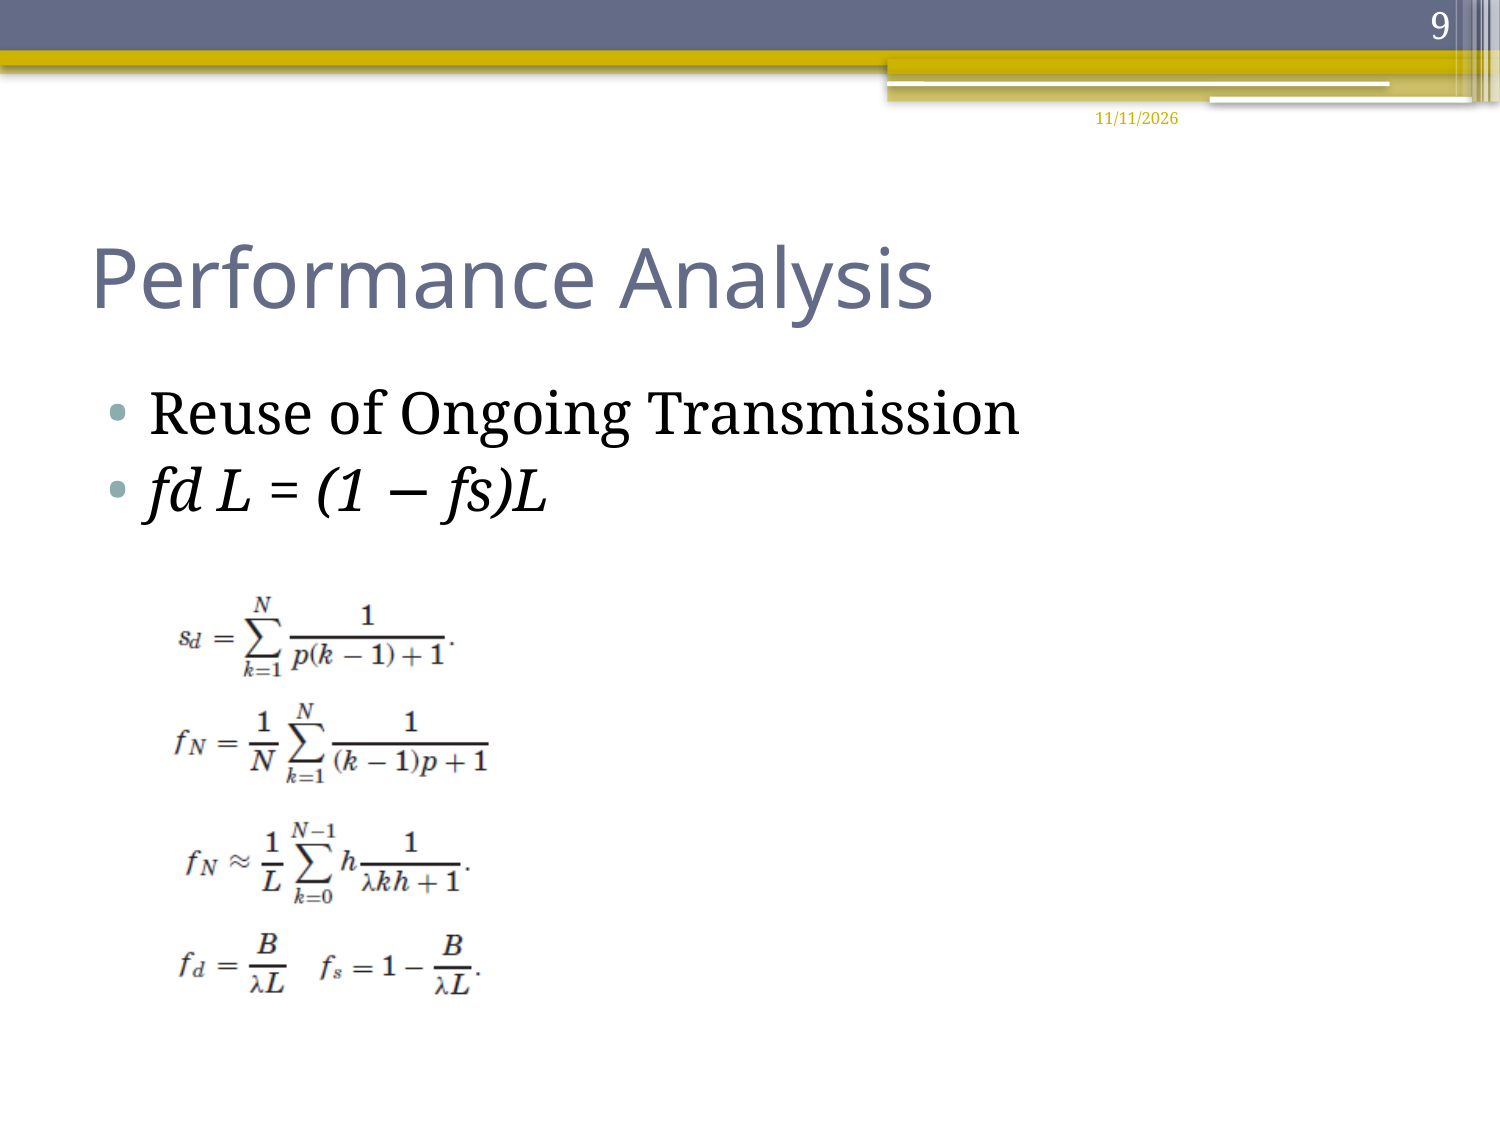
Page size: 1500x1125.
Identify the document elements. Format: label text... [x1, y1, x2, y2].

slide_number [1080, 100, 1238, 176]
slide_number 9 [1341, 0, 1466, 61]
title Performance Analysis [75, 187, 1425, 363]
list Reuse of Ongoing Transmission fd L = (1 − fs)L [75, 368, 1425, 1079]
picture [170, 585, 514, 1043]
